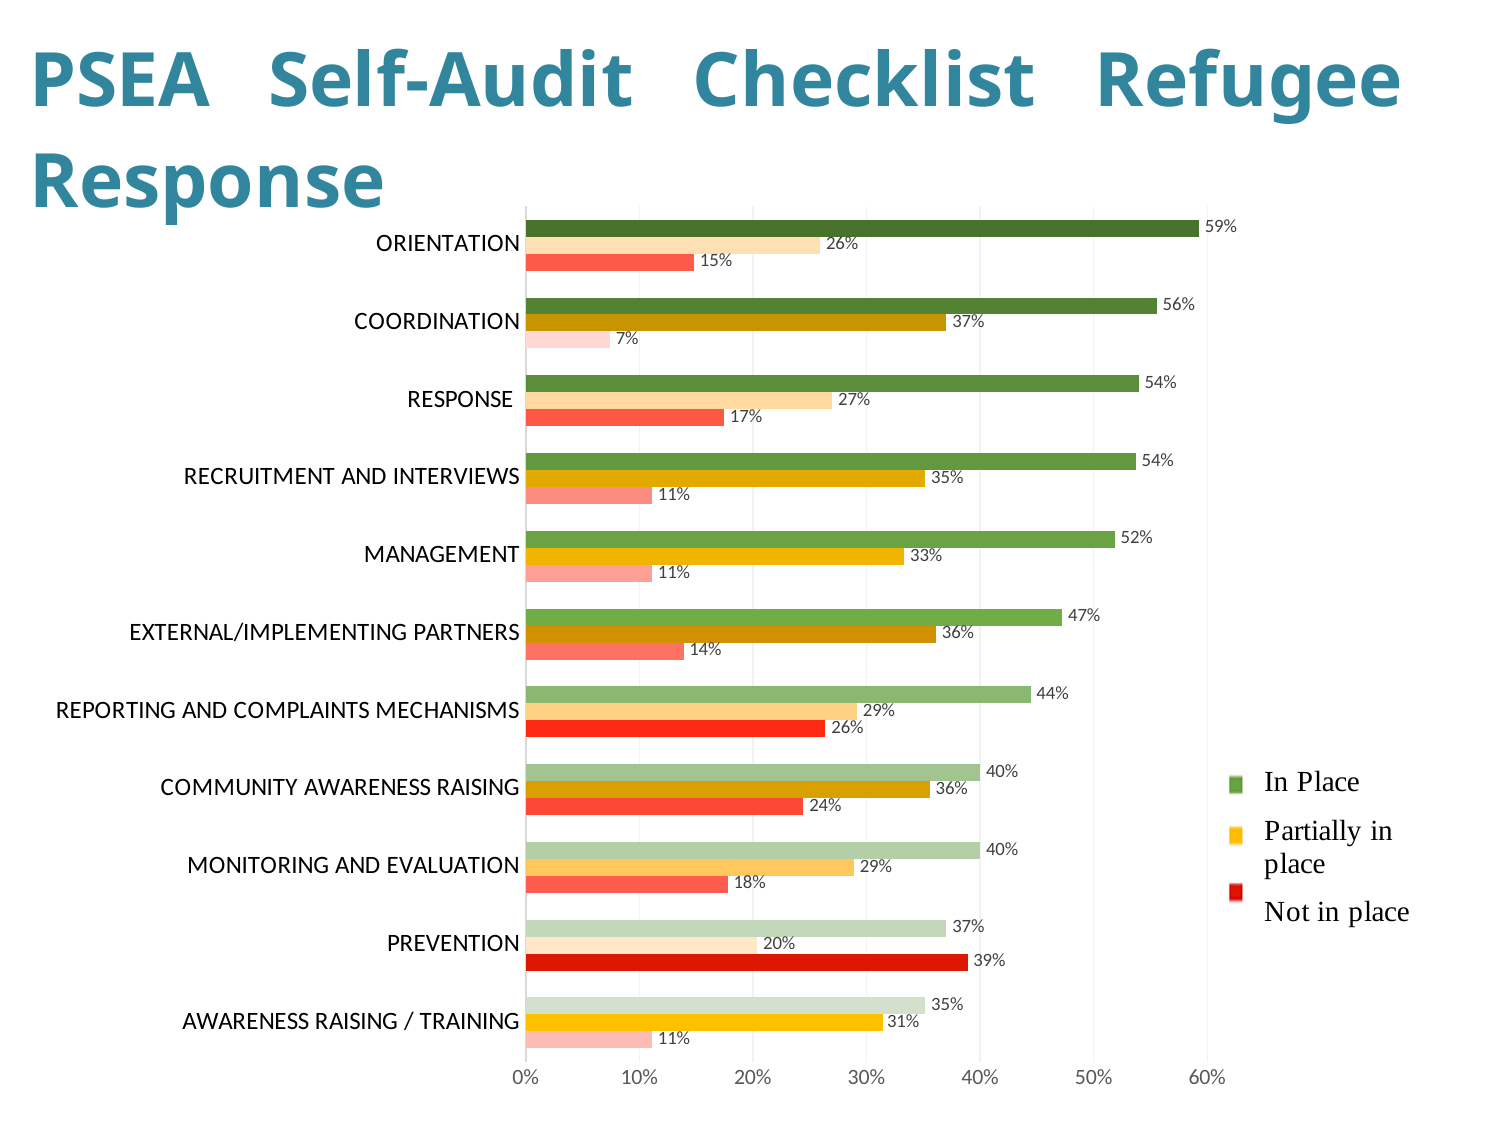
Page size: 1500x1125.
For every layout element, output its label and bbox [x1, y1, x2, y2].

chart [0, 18, 1500, 1125]
